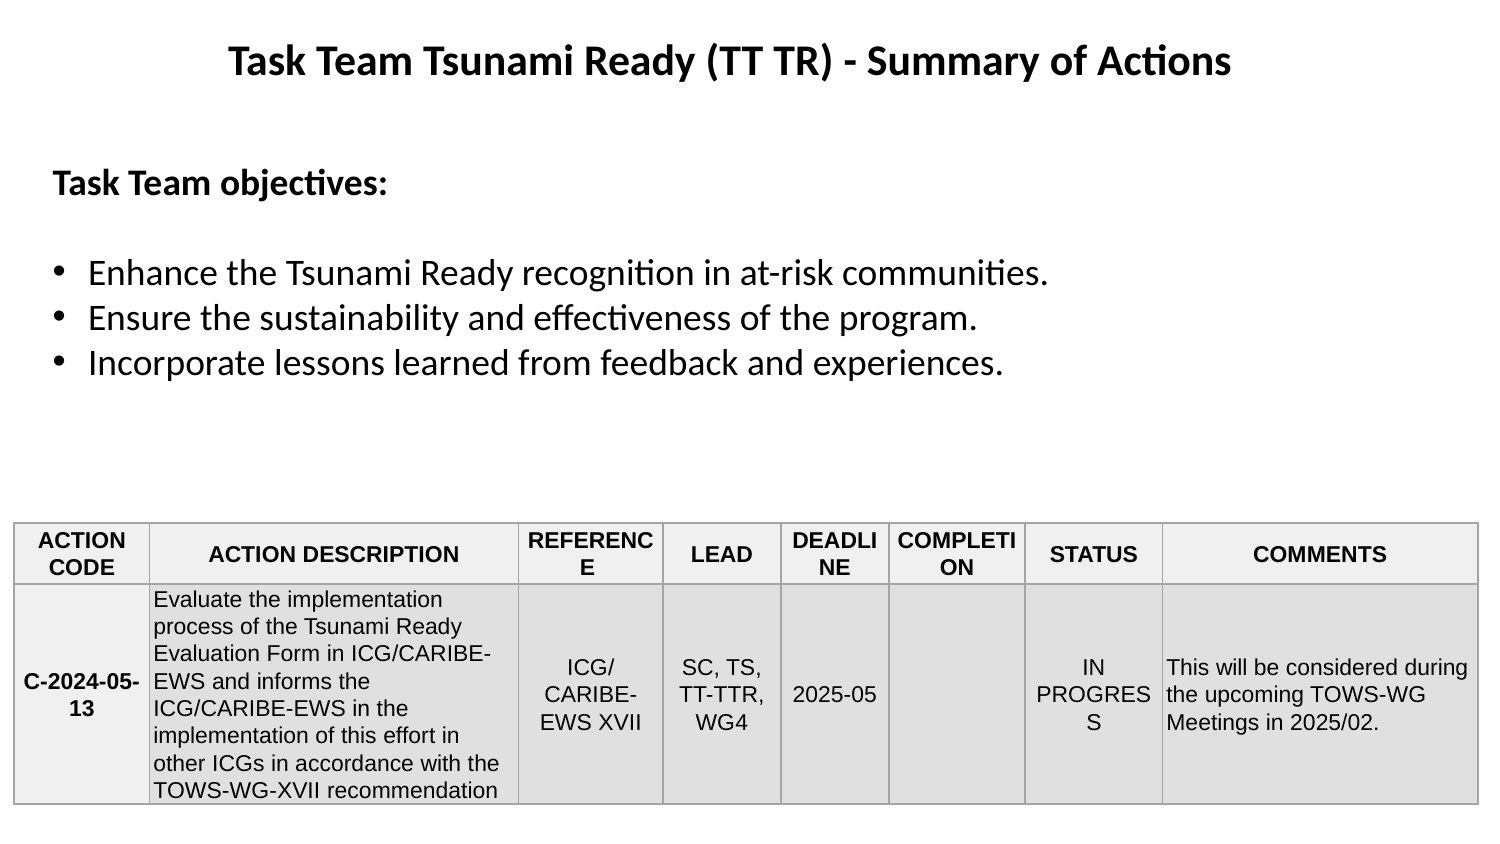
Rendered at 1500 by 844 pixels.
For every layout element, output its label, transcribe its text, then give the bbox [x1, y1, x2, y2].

table_header COMMENTS [1163, 524, 1477, 583]
table_cell Evaluate the implementation process of the Tsunami Ready Evaluation Form in ICG/CARIBE-EWS and informs the ICG/CARIBE-EWS in the implementation of this effort in other ICGs in accordance with the TOWS-WG-XVII recommendation [150, 585, 518, 803]
table_header ACTION DESCRIPTION [150, 524, 518, 583]
table_header COMPLETION [890, 524, 1024, 583]
text_box Task Team objectives: Enhance the Tsunami Ready recognition in at-risk communities. Ensure the sustainability and effectiveness of the program. Incorporate lessons learned from feedback and experiences. [41, 152, 1313, 392]
table_header REFERENCE [519, 524, 662, 583]
table_header STATUS [1026, 524, 1162, 583]
text_box Task Team Tsunami Ready (TT TR) - Summary of Actions [216, 25, 1255, 91]
table_cell C-2024-05-13 [15, 585, 149, 803]
table_cell This will be considered during the upcoming TOWS-WG Meetings in 2025/02. [1163, 585, 1477, 803]
table_header LEAD [664, 524, 780, 583]
table_cell SC, TS, TT-TTR, WG4 [664, 585, 780, 803]
table_cell [890, 585, 1024, 803]
table_header ACTION CODE [15, 524, 149, 583]
table_header DEADLINE [782, 524, 888, 583]
table_cell 2025-05 [782, 585, 888, 803]
table_cell ICG/CARIBE-EWS XVII [519, 585, 662, 803]
table_cell IN PROGRESS [1026, 585, 1162, 803]
